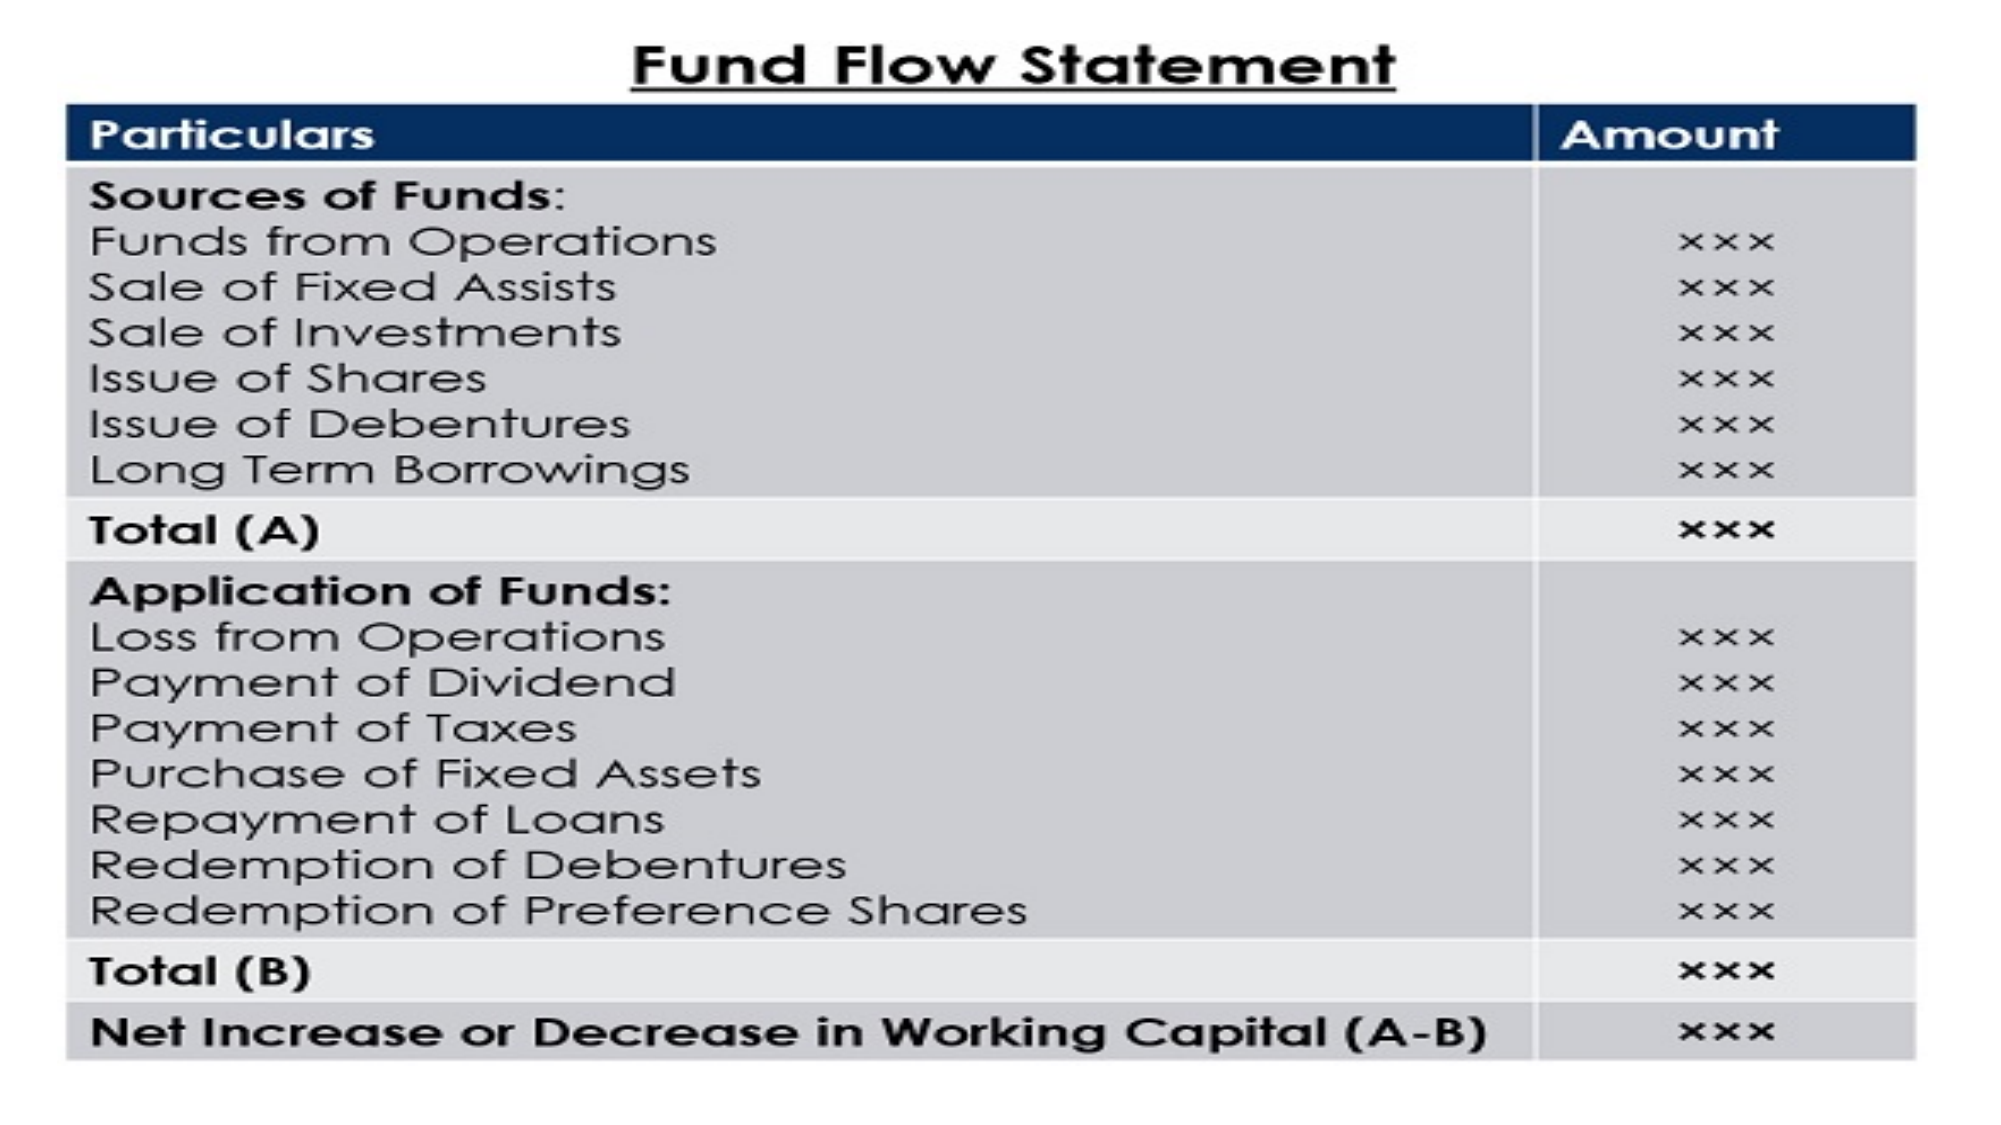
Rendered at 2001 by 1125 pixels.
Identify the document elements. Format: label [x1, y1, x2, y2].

picture [57, 40, 1928, 1066]
